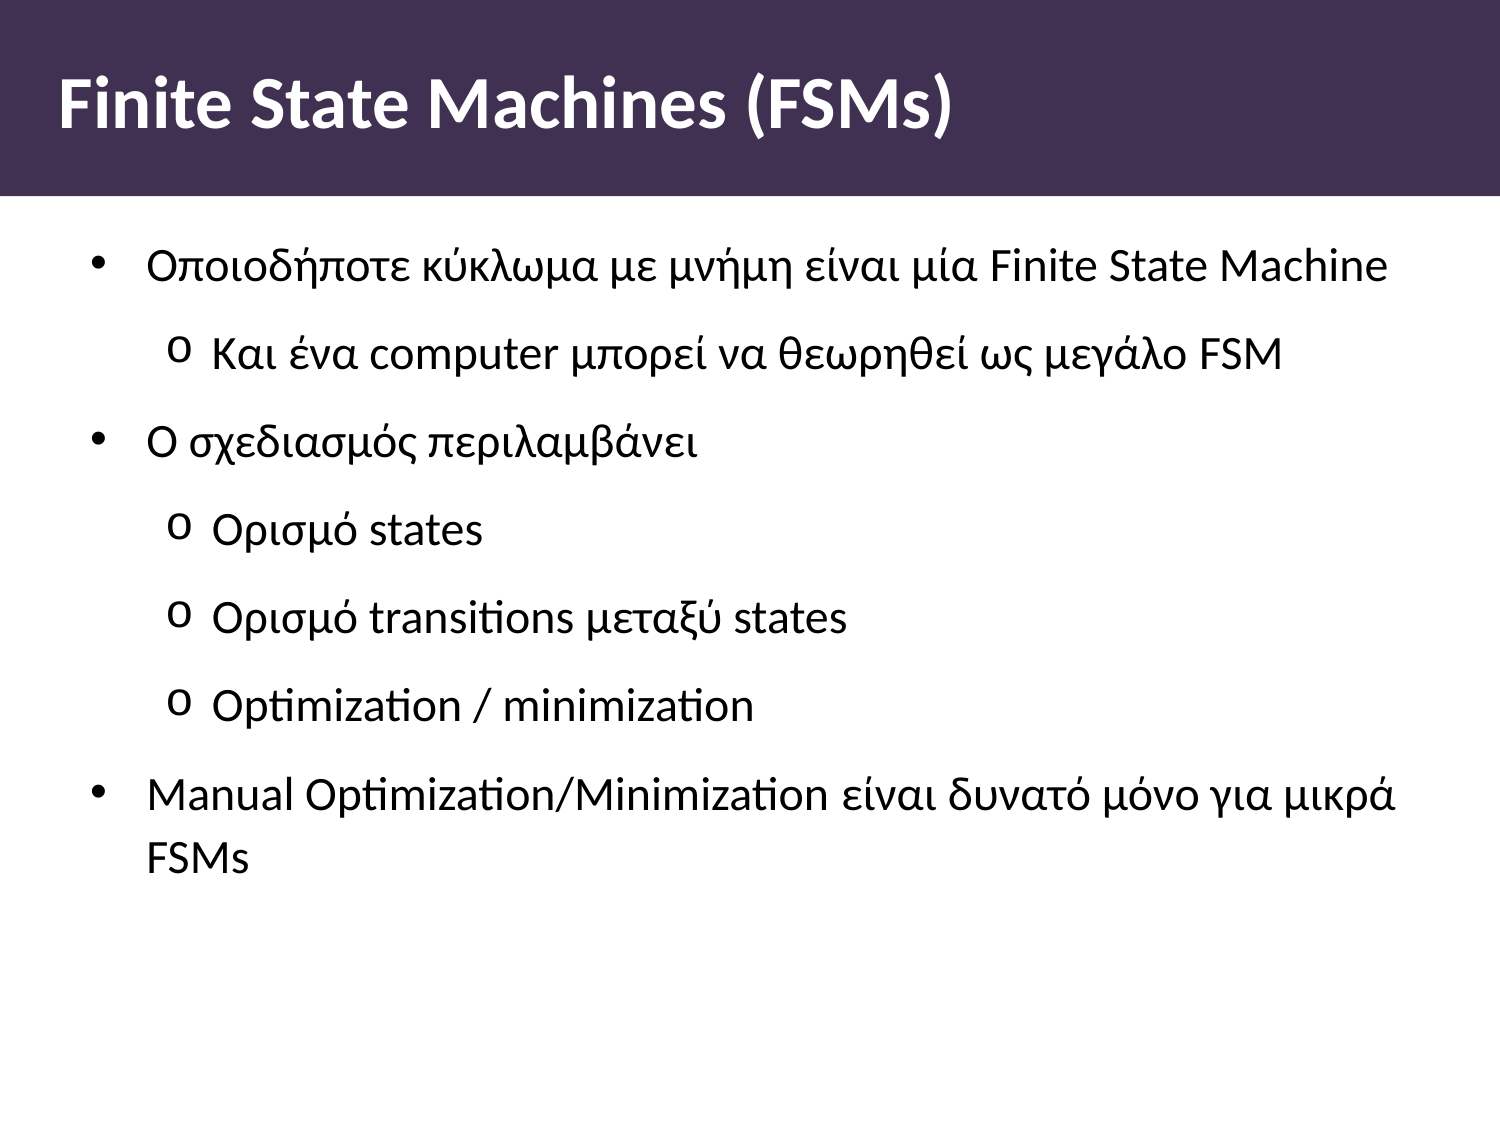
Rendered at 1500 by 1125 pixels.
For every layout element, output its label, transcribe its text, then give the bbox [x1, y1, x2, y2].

list Οποιοδήποτε κύκλωμα με μνήμη είναι μία Finite State Machine Και ένα computer μπορεί να θεωρηθεί ως μεγάλο FSM Ο σχεδιασμός περιλαμβάνει Ορισμό states Ορισμό transitions μεταξύ states Optimization / minimization Manual Optimization/Minimization είναι δυνατό μόνο για μικρά FSMs [75, 219, 1447, 1094]
title Finite State Machines (FSMs) [0, 0, 1500, 197]
